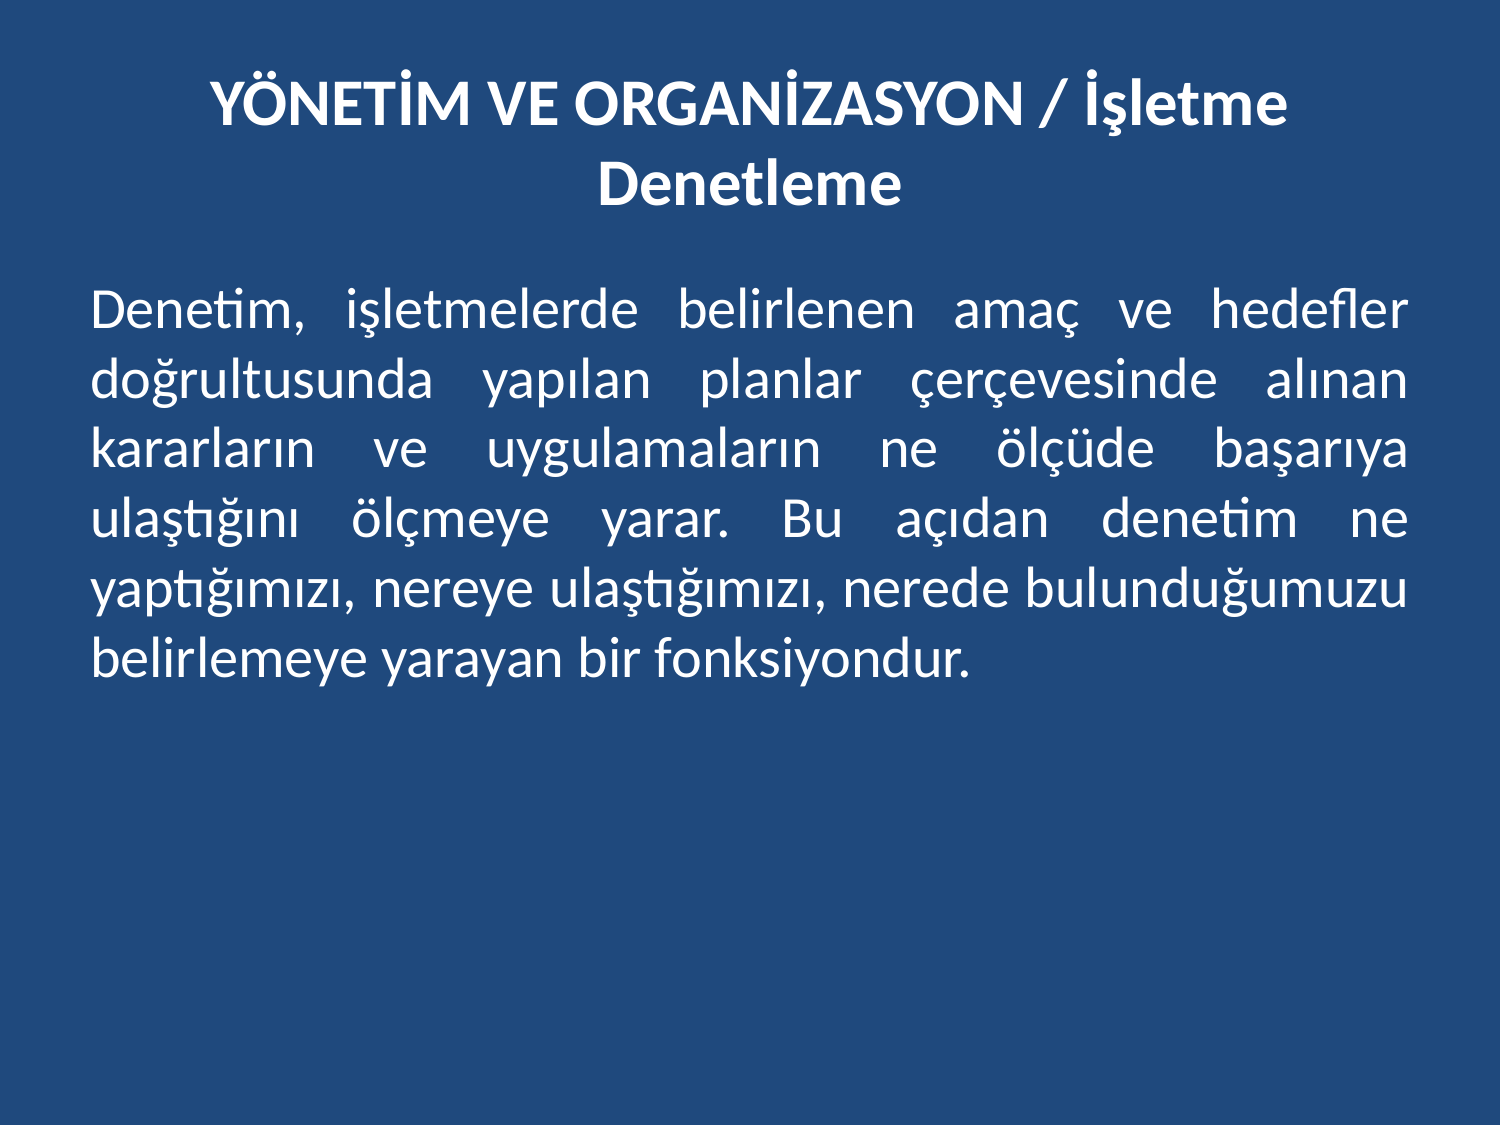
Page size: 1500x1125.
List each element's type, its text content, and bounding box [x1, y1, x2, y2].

title YÖNETİM VE ORGANİZASYON / İşletme Denetleme [75, 45, 1425, 233]
list Denetim, işletmelerde belirlenen amaç ve hedefler doğrultusunda yapılan planlar çerçevesinde alınan kararların ve uygulamaların ne ölçüde başarıya ulaştığını ölçmeye yarar. Bu açıdan denetim ne yaptığımızı, nereye ulaştığımızı, nerede bulunduğumuzu belirlemeye yarayan bir fonksiyondur. [75, 262, 1425, 1005]
